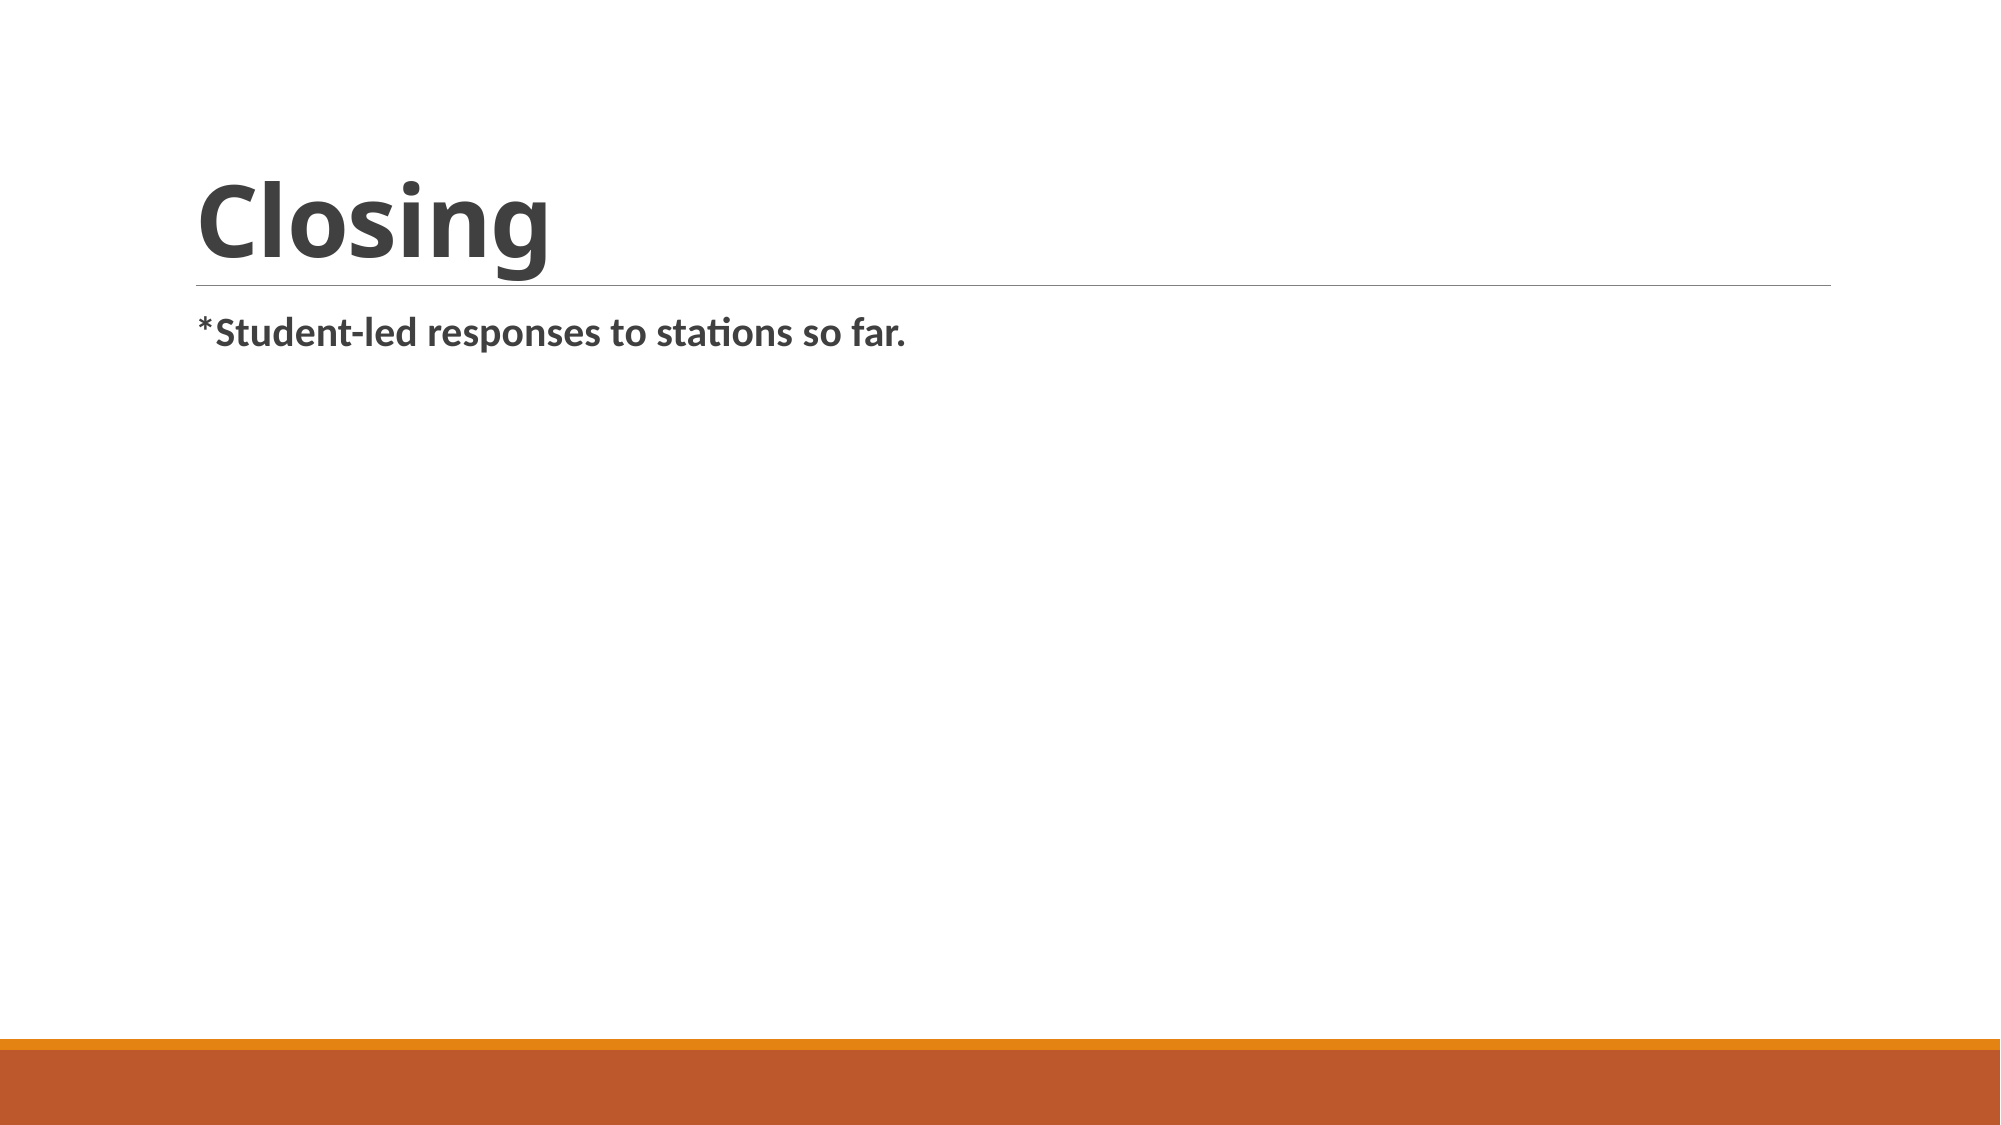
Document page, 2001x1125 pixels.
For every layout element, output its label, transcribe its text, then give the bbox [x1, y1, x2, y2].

list *Student-led responses to stations so far. [180, 302, 1830, 963]
title Closing [180, 47, 1830, 285]
